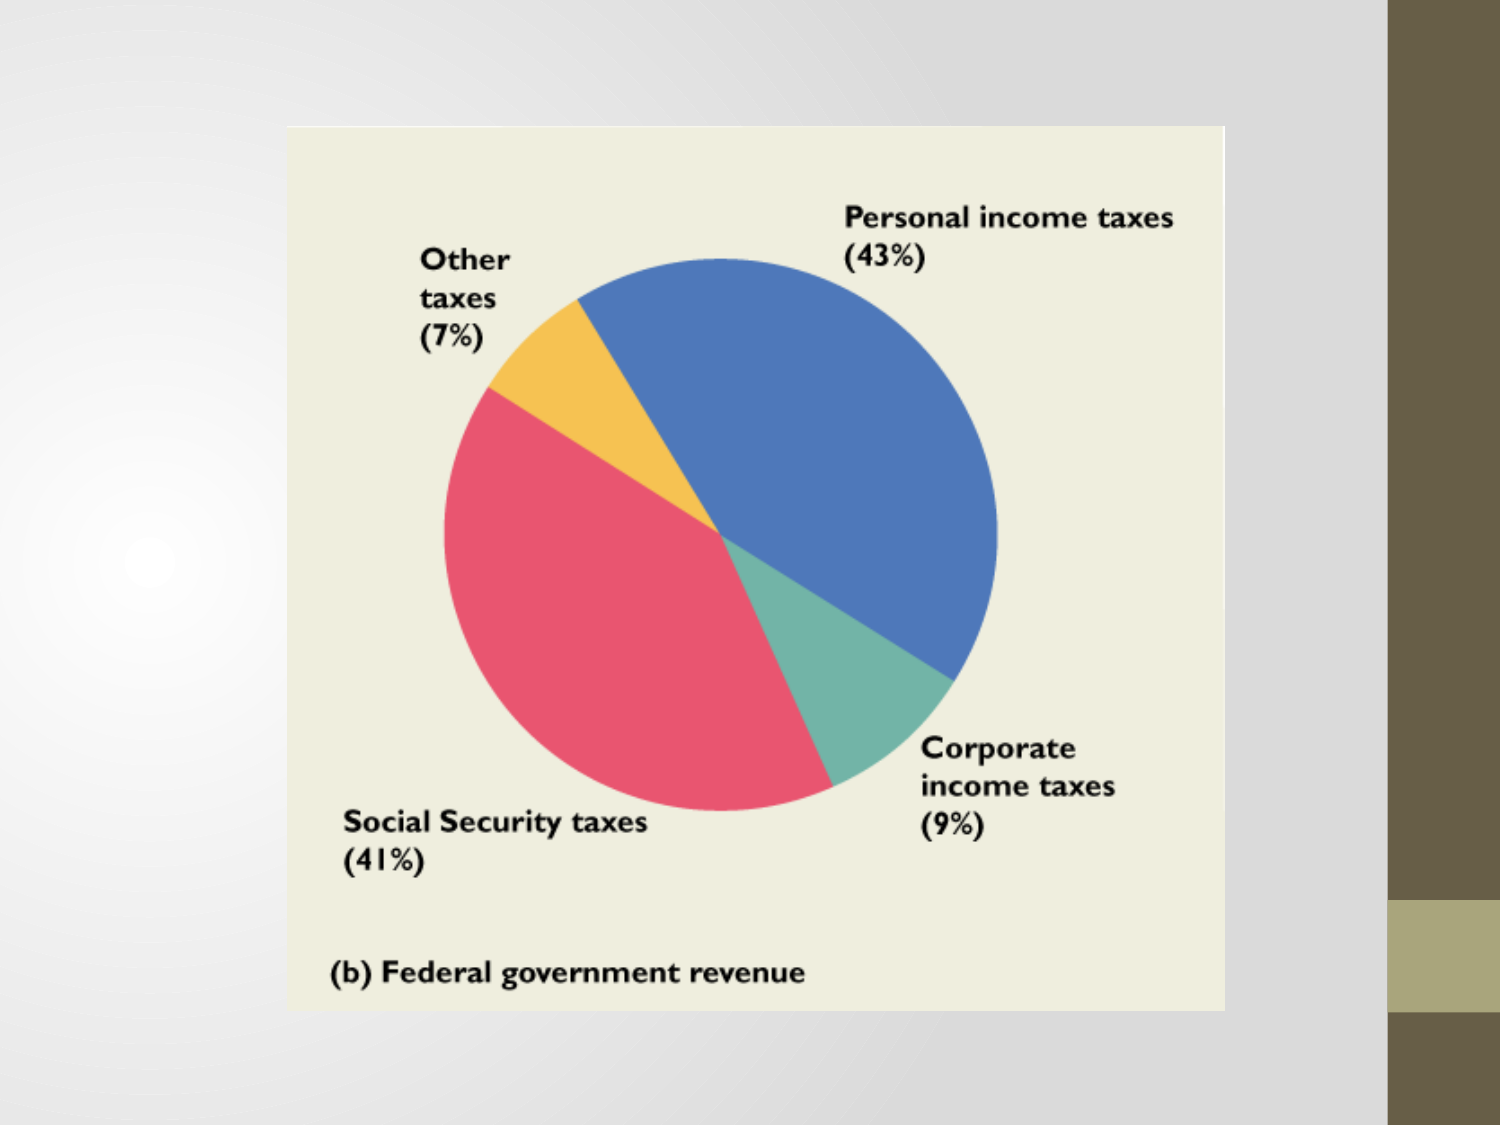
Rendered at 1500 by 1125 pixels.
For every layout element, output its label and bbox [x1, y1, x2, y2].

picture [286, 125, 1226, 1011]
